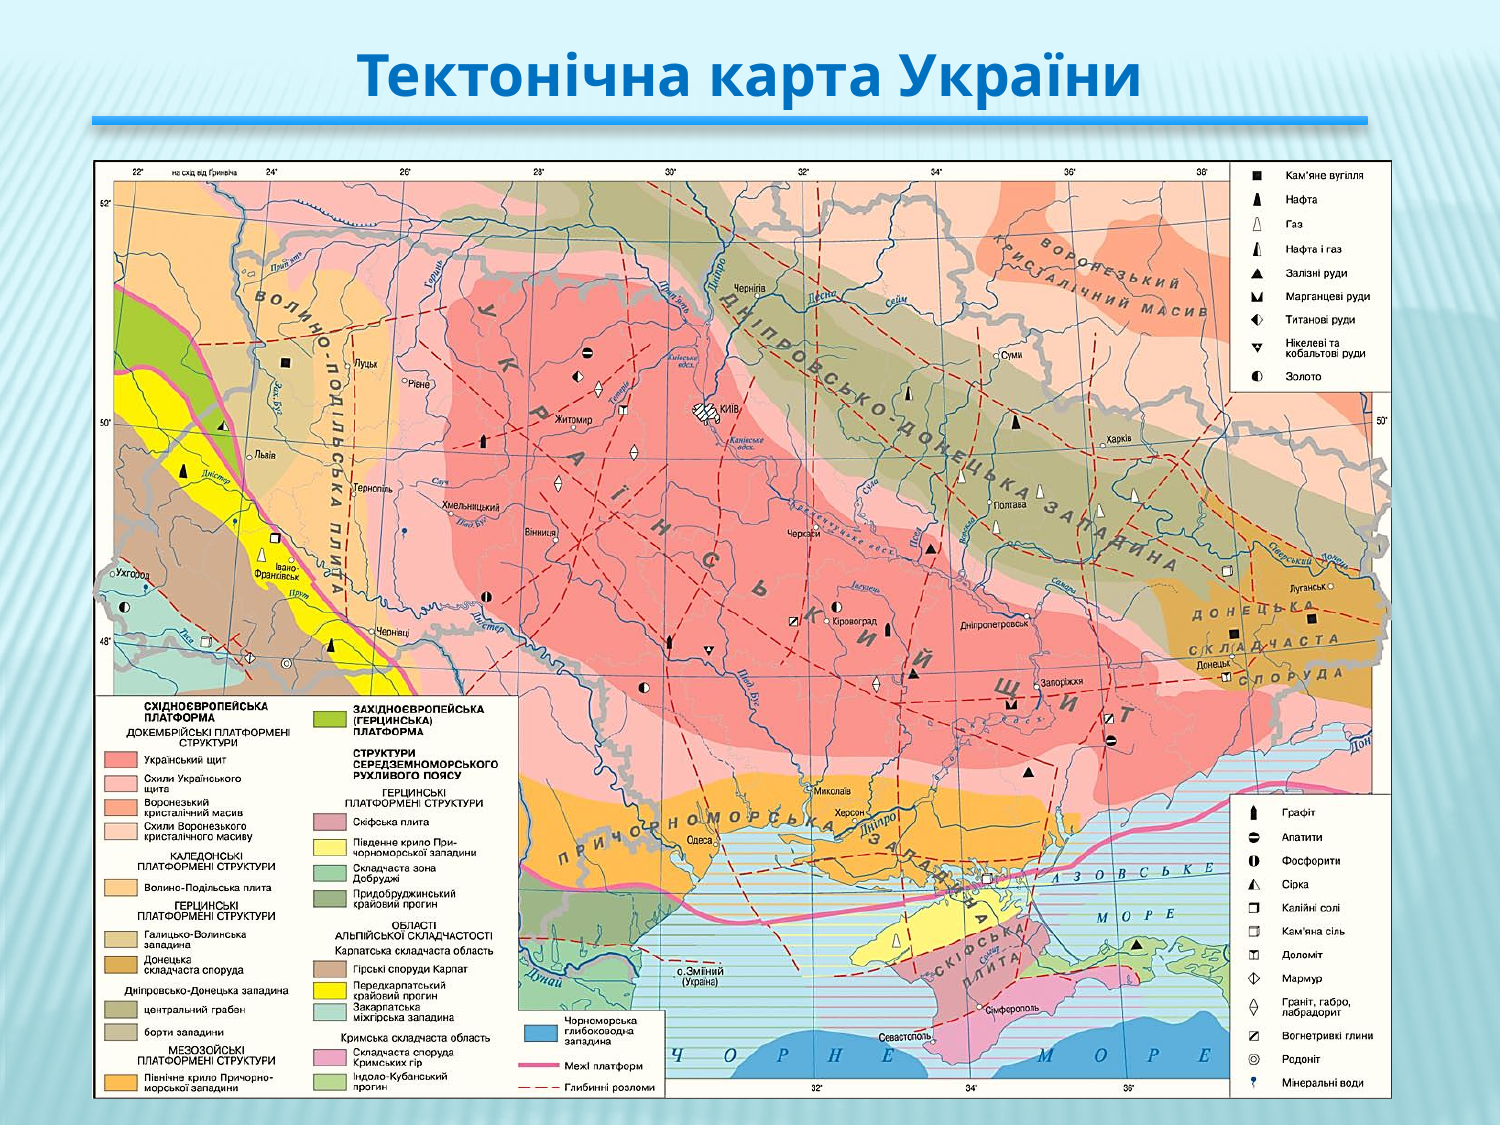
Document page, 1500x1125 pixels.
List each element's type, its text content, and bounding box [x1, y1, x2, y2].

text_box Тектонічна карта України [64, 30, 1436, 116]
text_box [92, 116, 1368, 125]
picture [91, 160, 1392, 1099]
